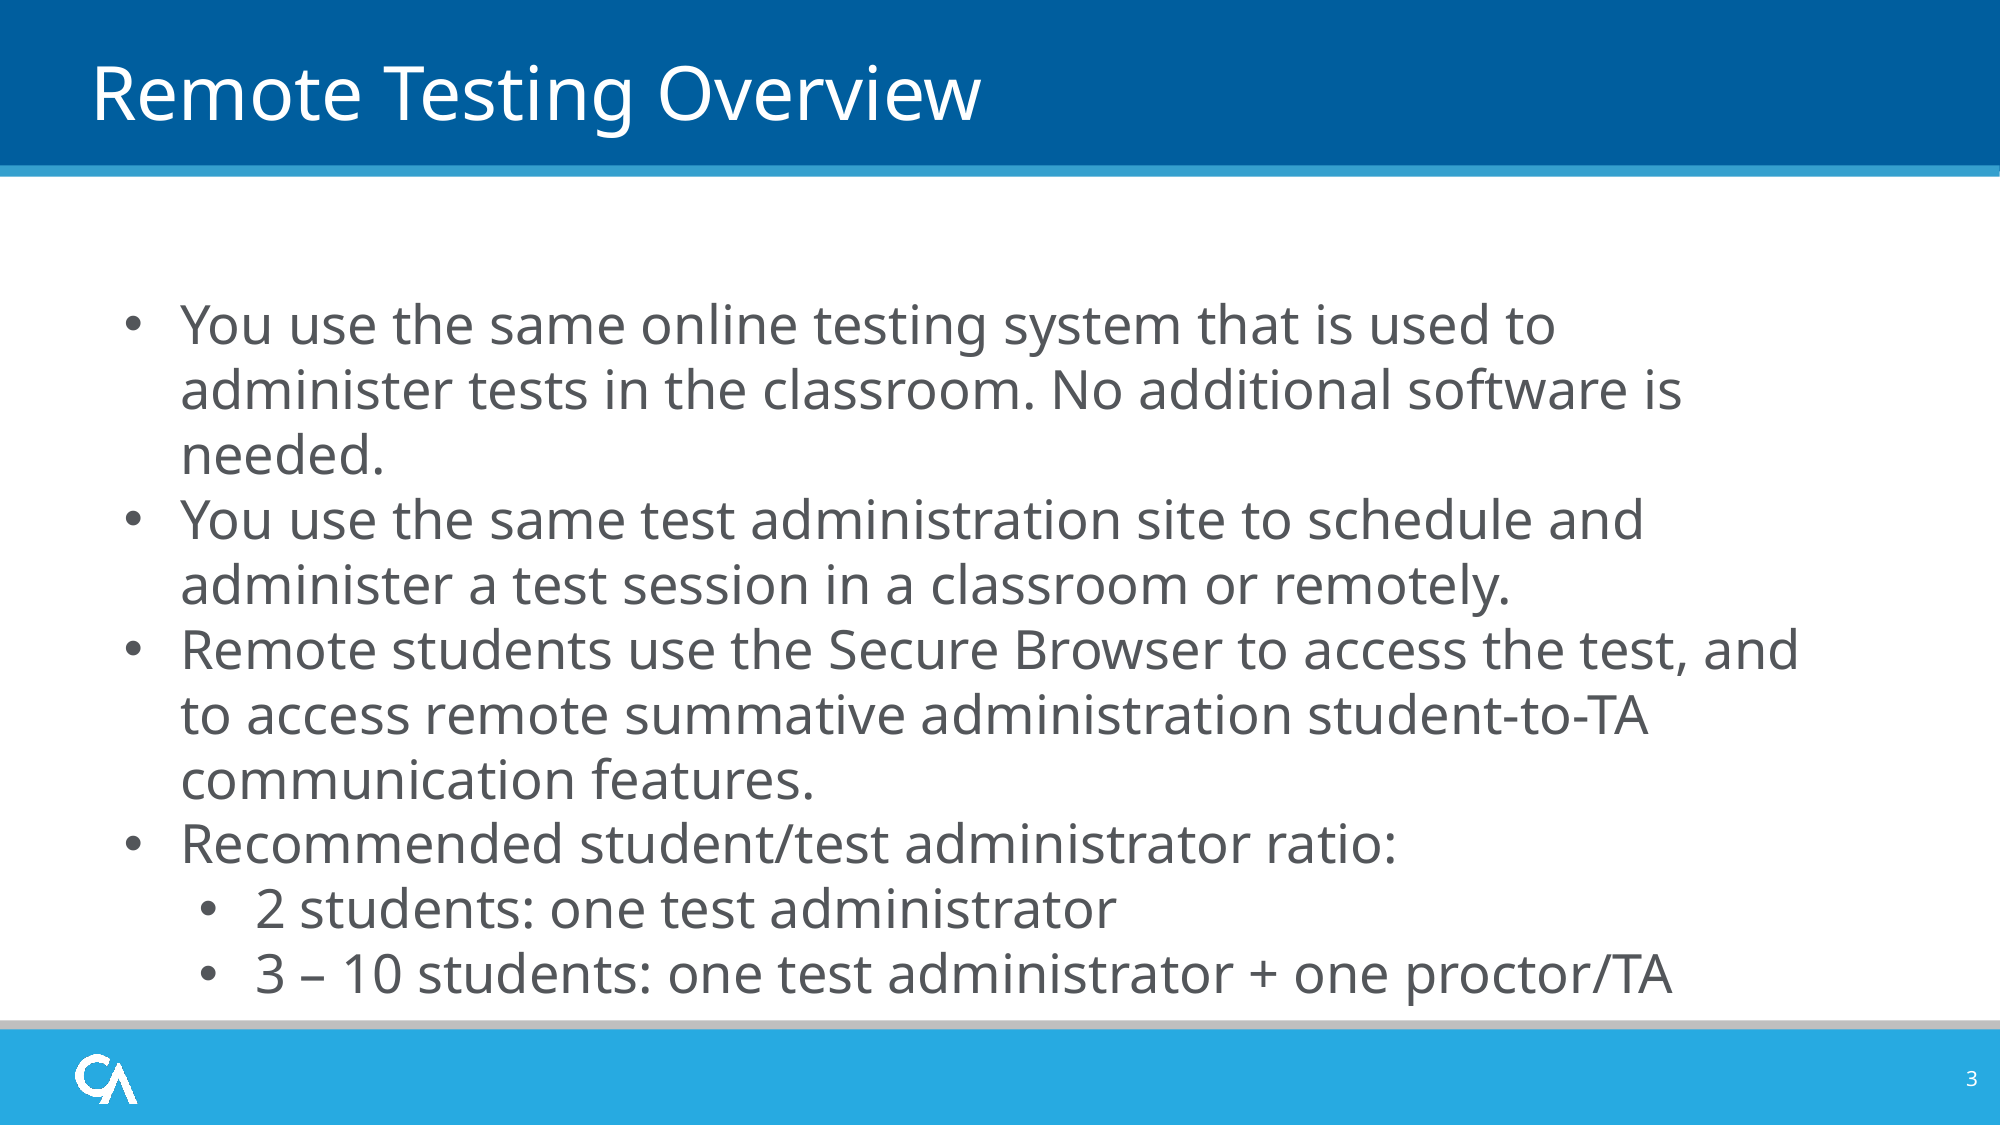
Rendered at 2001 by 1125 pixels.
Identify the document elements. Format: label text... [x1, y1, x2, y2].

text_box You use the same online testing system that is used to administer tests in the classroom. No additional software is needed. You use the same test administration site to schedule and administer a test session in a classroom or remotely. Remote students use the Secure Browser to access the test, and to access remote summative administration student-to-TA communication features. Recommended student/test administrator ratio: 2 students: one test administrator 3 – 10 students: one test administrator + one proctor/TA [108, 282, 1851, 1013]
picture [75, 1054, 138, 1104]
title Remote Testing Overview [90, 15, 1490, 135]
slide_number 3 [1877, 1057, 1993, 1103]
